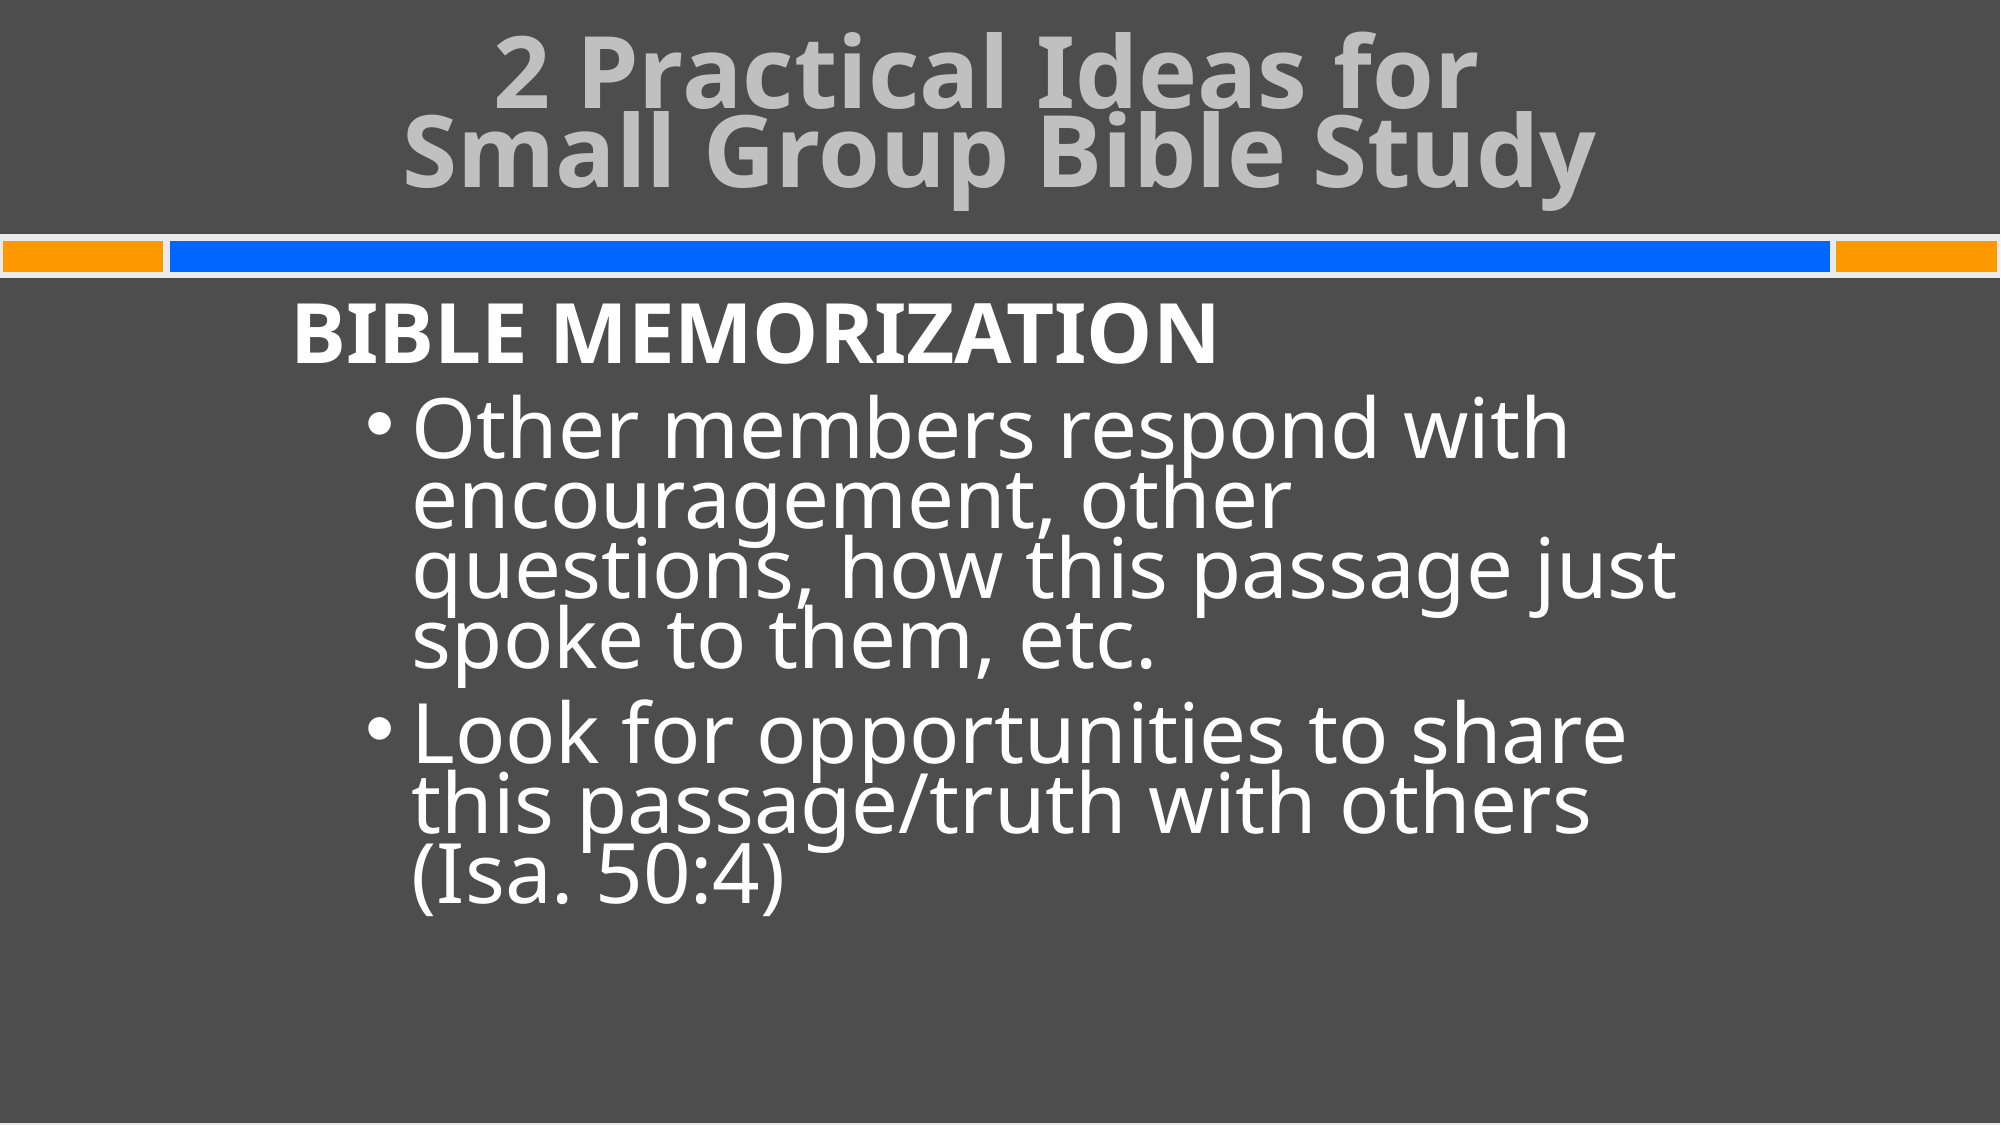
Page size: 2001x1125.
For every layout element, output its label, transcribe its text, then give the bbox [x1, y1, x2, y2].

list BIBLE MEMORIZATION Other members respond with encouragement, other questions, how this passage just spoke to them, etc. Look for opportunities to share this passage/truth with others (Isa. 50:4) [274, 299, 1726, 1101]
title 2 Practical Ideas for Small Group Bible Study [299, 44, 1701, 213]
